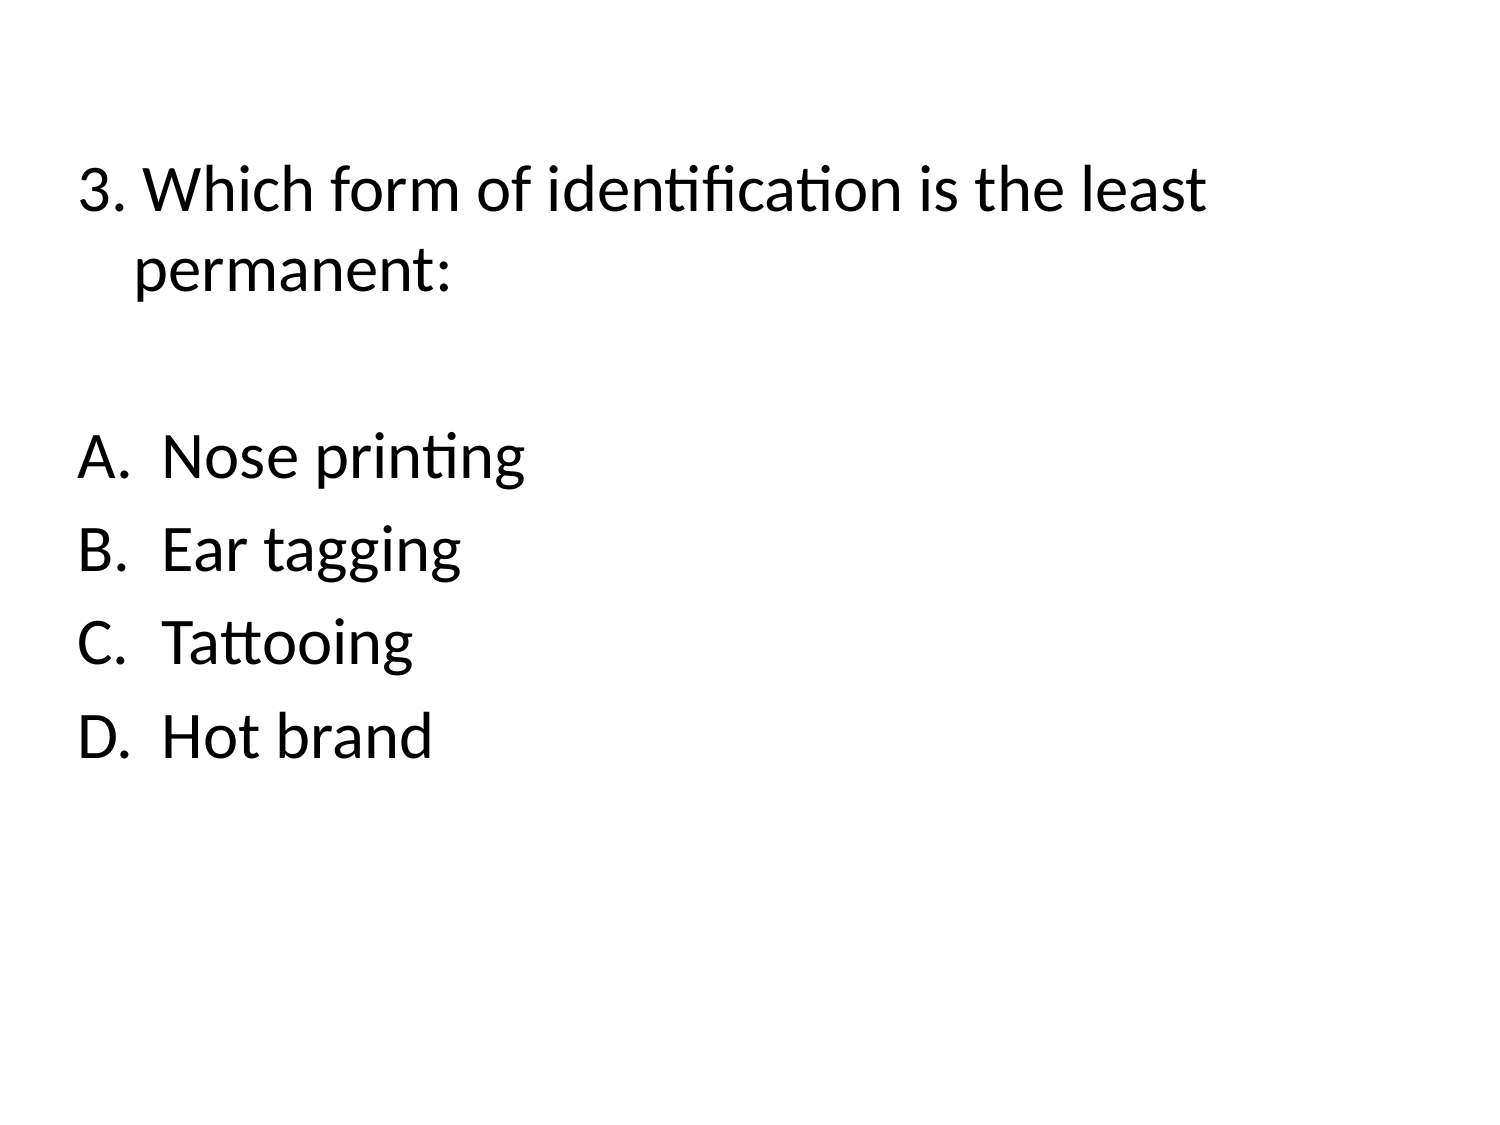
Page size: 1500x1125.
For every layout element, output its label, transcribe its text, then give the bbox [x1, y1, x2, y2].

list 3. Which form of identification is the least permanent: Nose printing Ear tagging Tattooing Hot brand [62, 137, 1413, 880]
